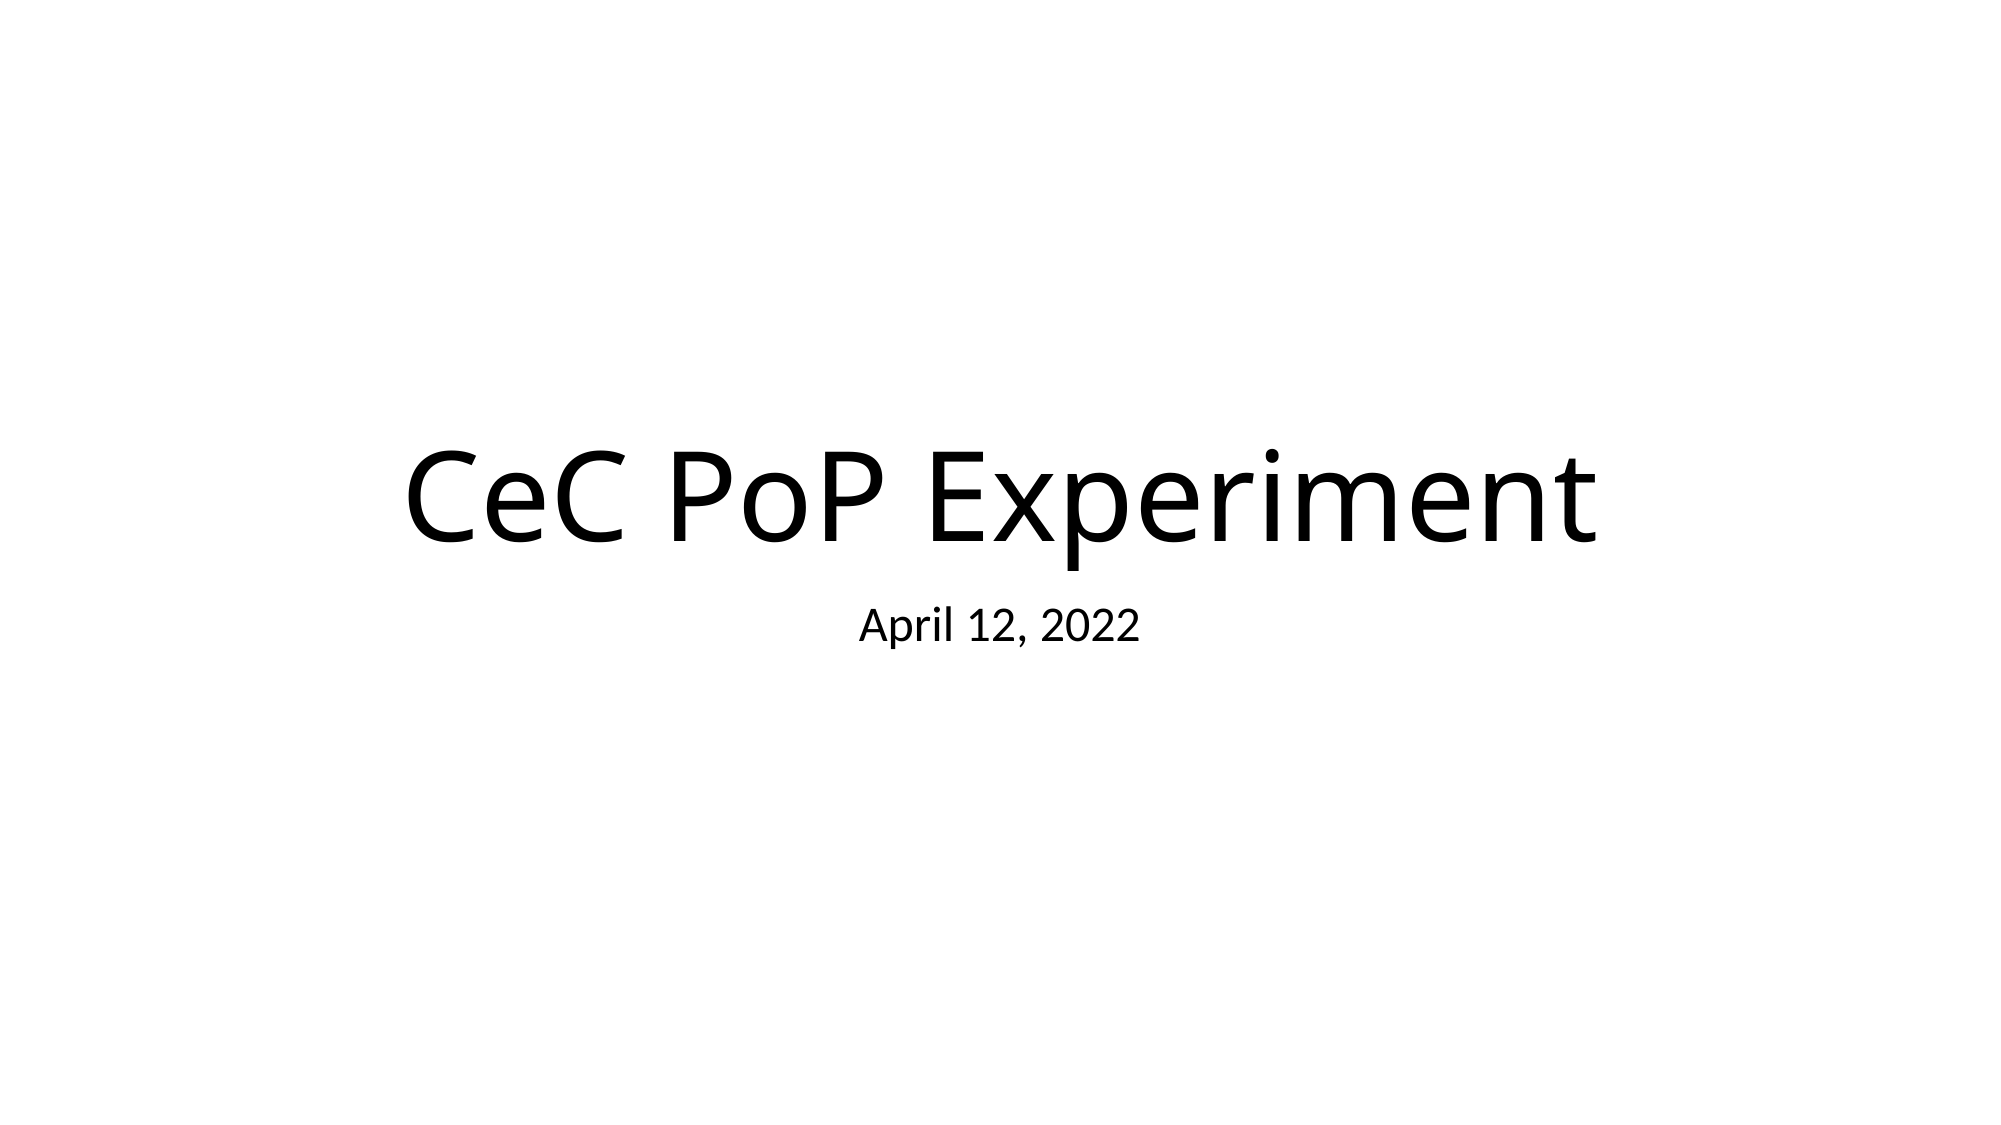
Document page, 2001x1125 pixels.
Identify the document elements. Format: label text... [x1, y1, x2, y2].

title CeC PoP Experiment [249, 184, 1750, 576]
subtitle April 12, 2022 [249, 590, 1750, 863]
